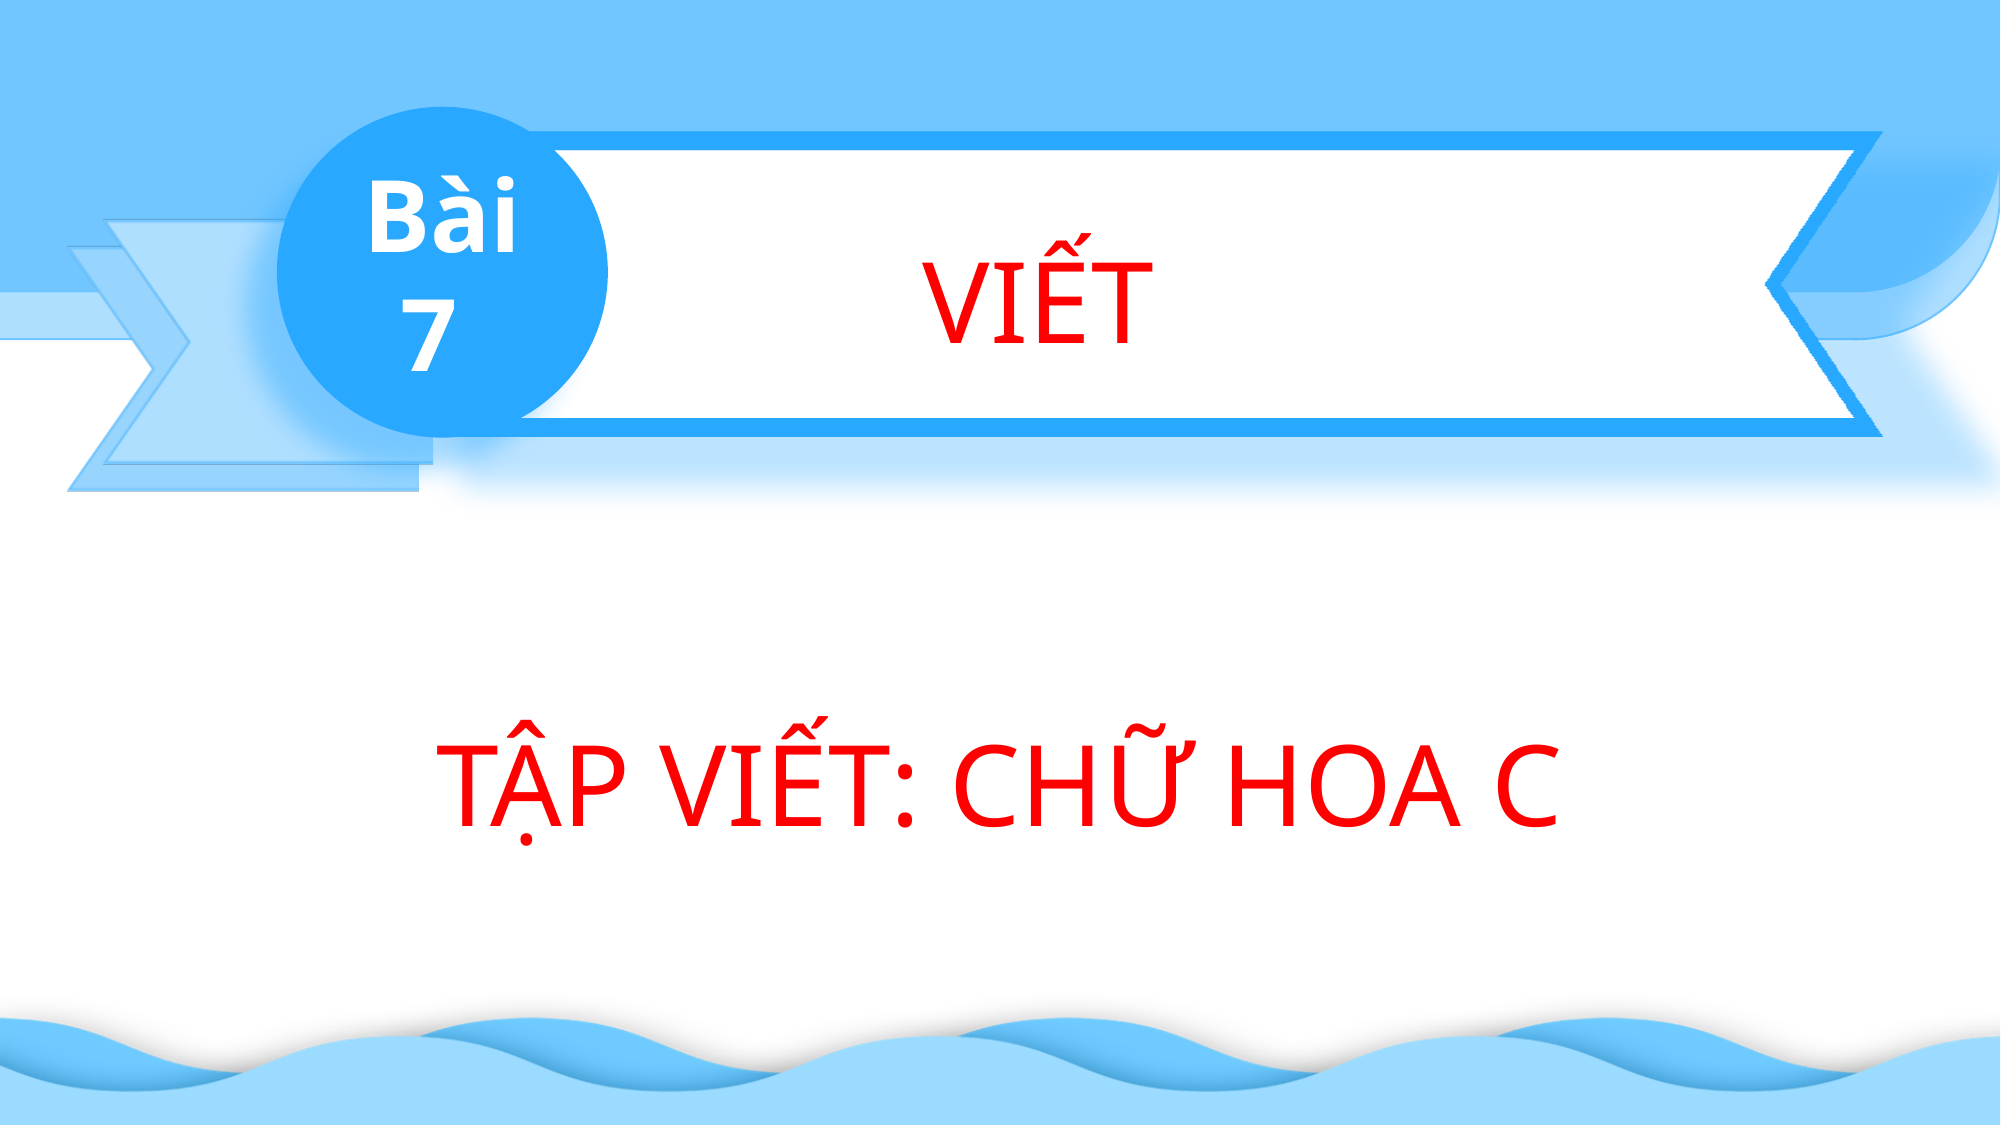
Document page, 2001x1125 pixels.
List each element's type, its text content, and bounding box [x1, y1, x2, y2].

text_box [0, 0, 2000, 340]
picture [0, 0, 2001, 1125]
text_box TẬP VIẾT: CHỮ HOA C [421, 706, 1673, 857]
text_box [66, 96, 434, 615]
